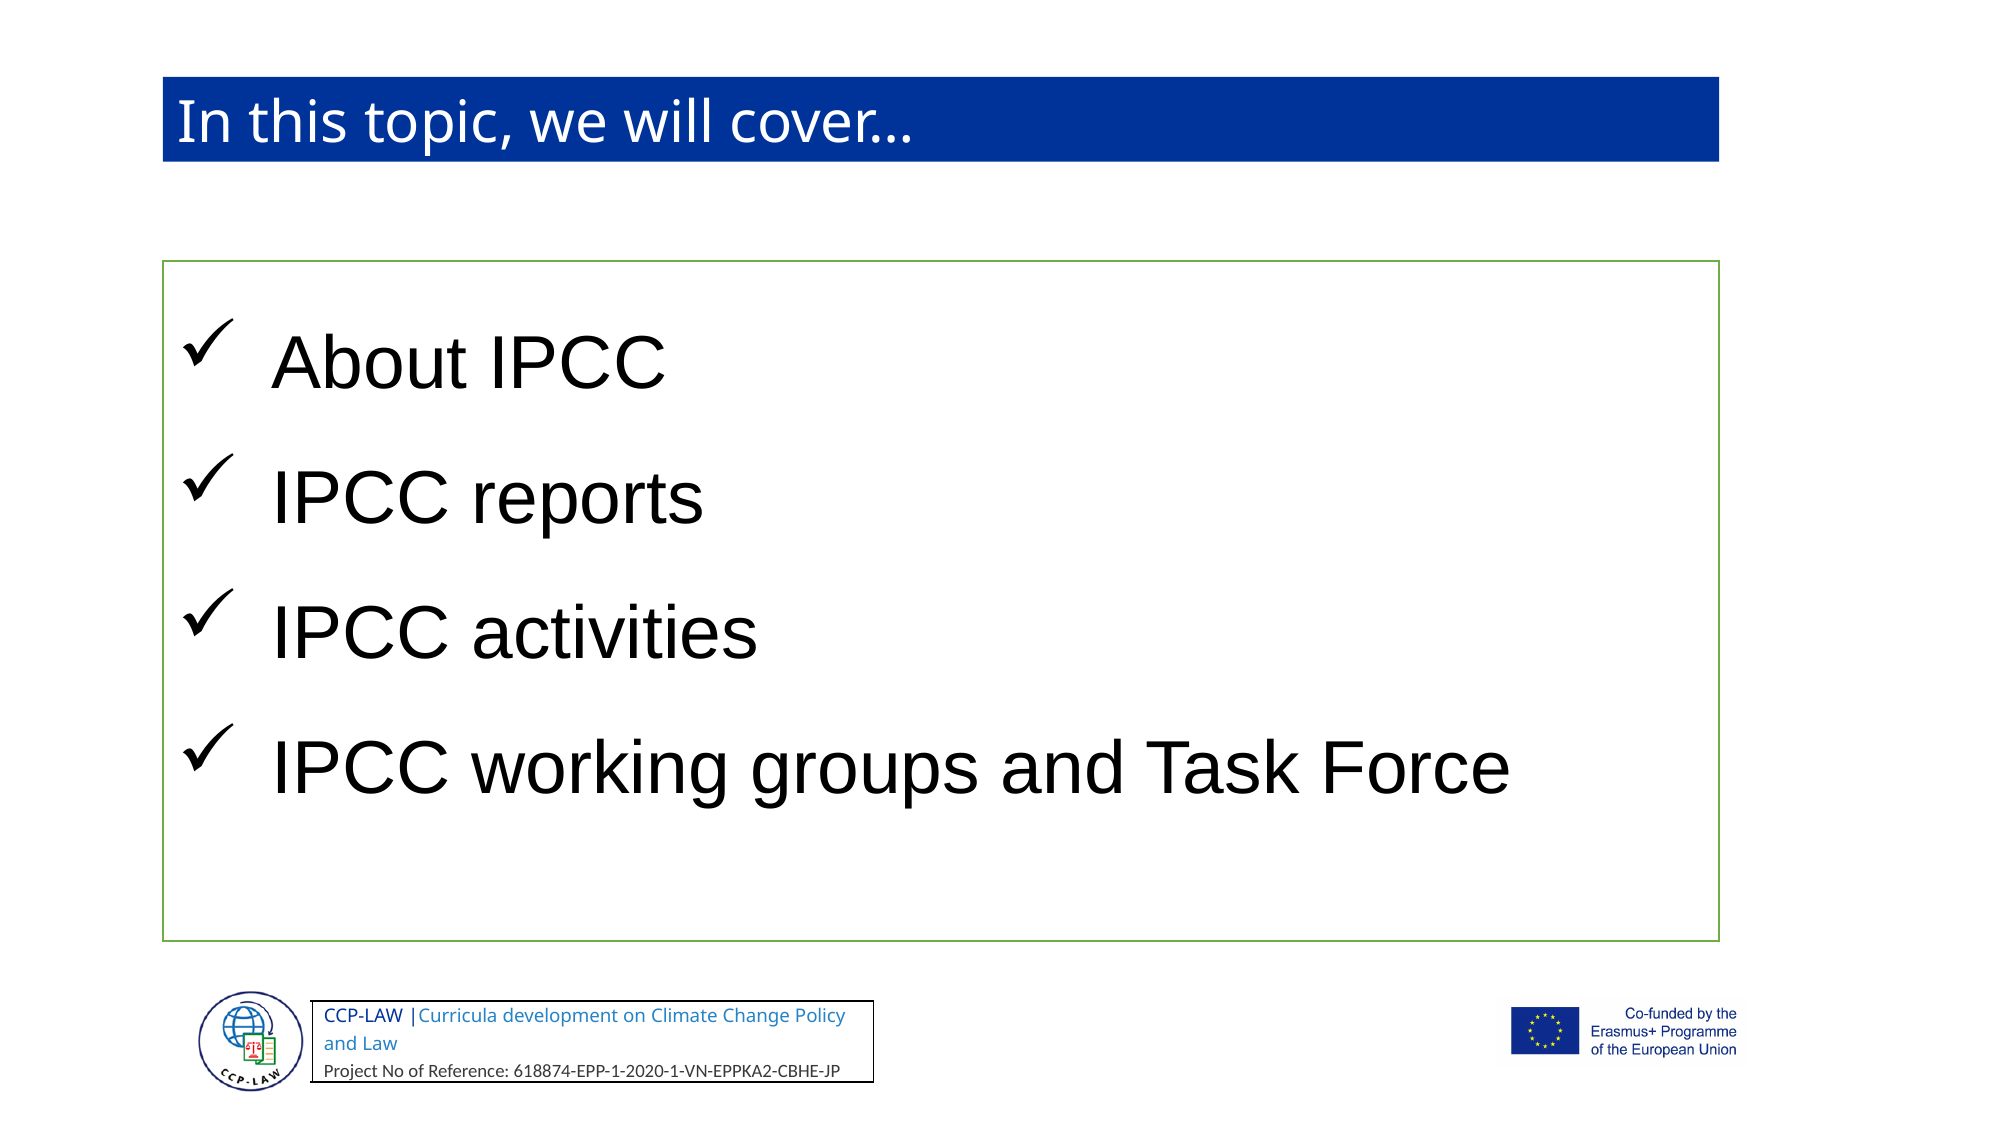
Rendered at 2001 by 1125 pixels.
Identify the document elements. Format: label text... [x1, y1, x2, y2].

text_box About IPCC IPCC reports IPCC activities IPCC working groups and Task Force [162, 261, 1720, 942]
text_box In this topic, we will cover… [162, 76, 1720, 162]
picture [195, 984, 310, 1095]
picture [1497, 997, 1748, 1068]
